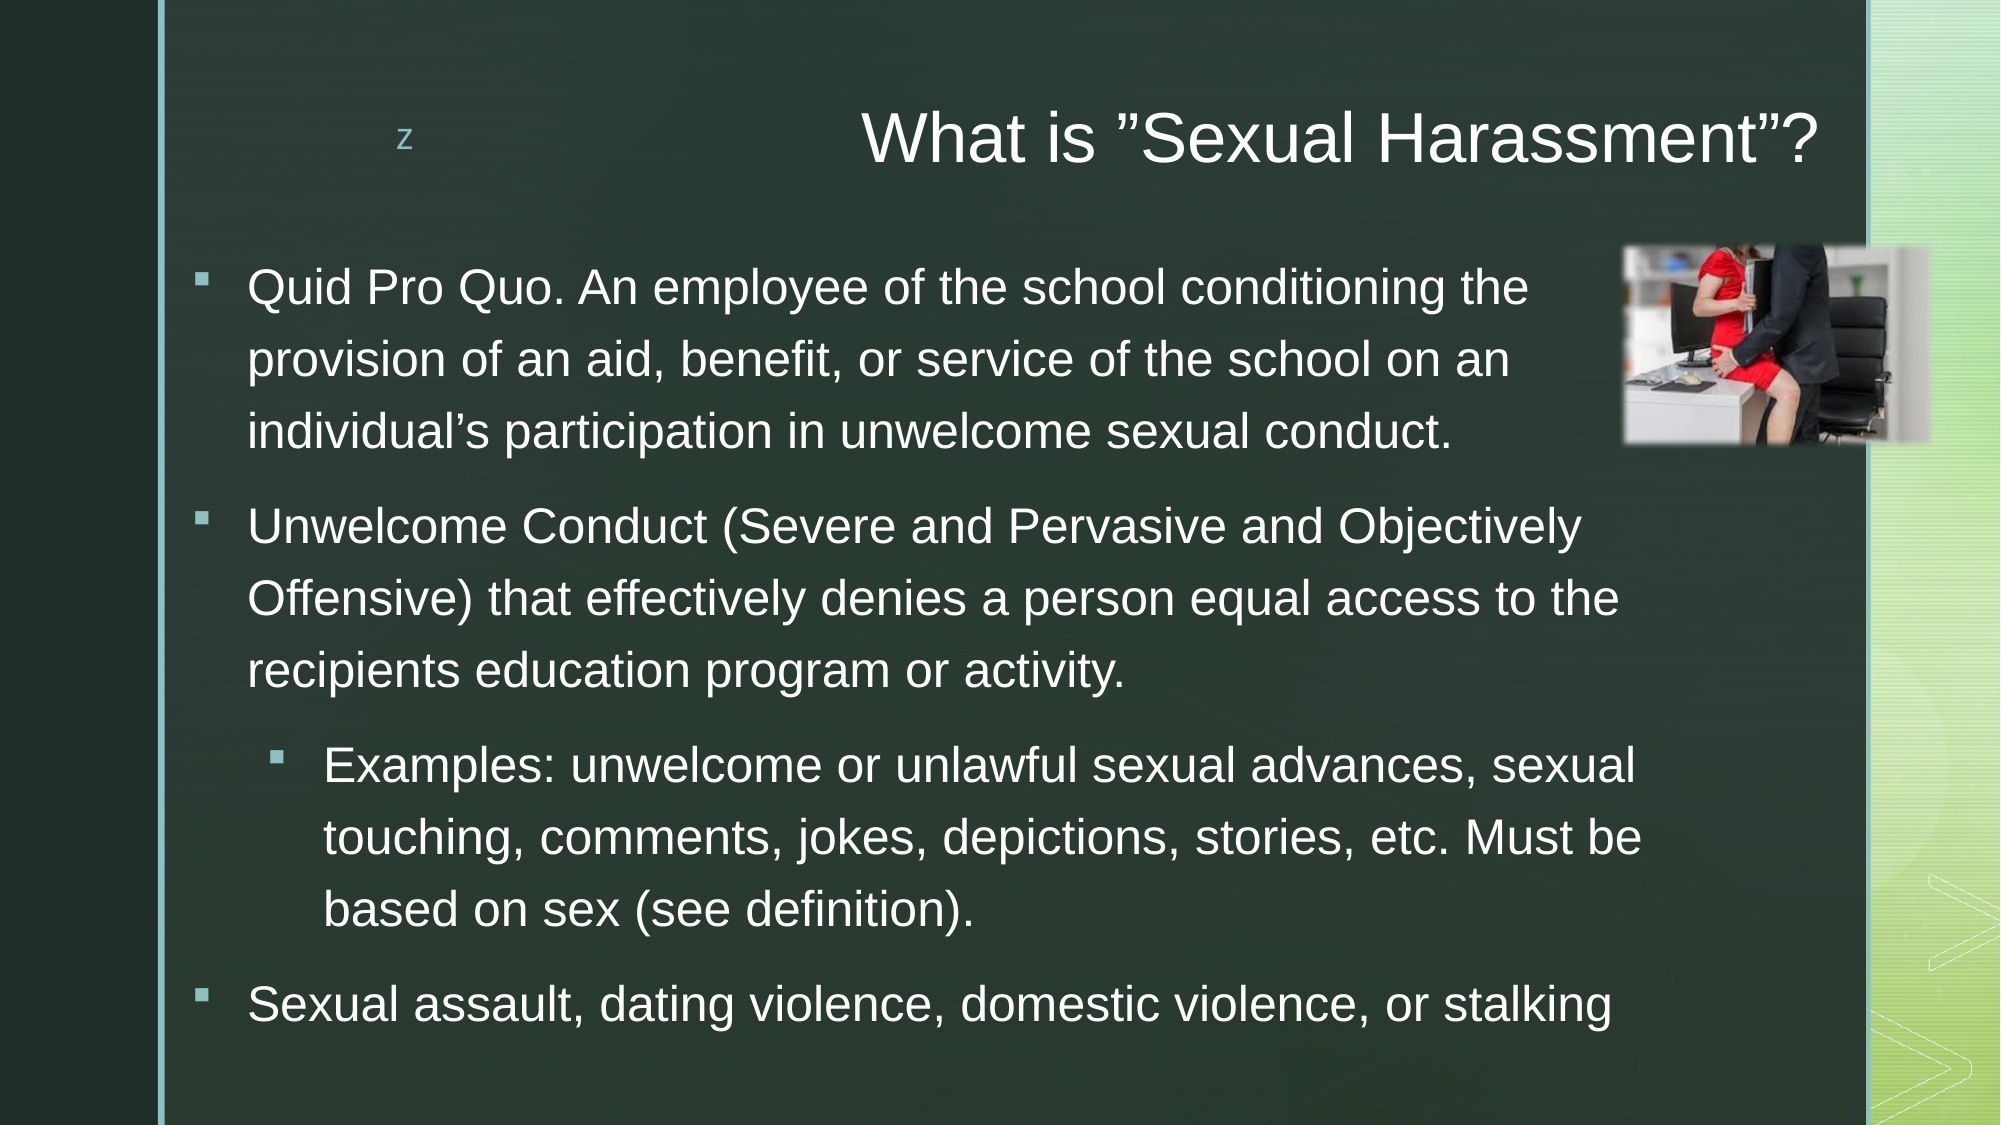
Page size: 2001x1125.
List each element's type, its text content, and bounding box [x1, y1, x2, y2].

list Quid Pro Quo. An employee of the school conditioning the provision of an aid, benefit, or service of the school on an individual’s participation in unwelcome sexual conduct. Unwelcome Conduct (Severe and Pervasive and Objectively Offensive) that effectively denies a person equal access to the recipients education program or activity. Examples: unwelcome or unlawful sexual advances, sexual touching, comments, jokes, depictions, stories, etc. Must be based on sex (see definition). Sexual assault, dating violence, domestic violence, or stalking [101, 162, 1750, 1125]
picture [1618, 0, 2001, 1125]
title What is ”Sexual Harassment”? [530, 93, 1836, 207]
